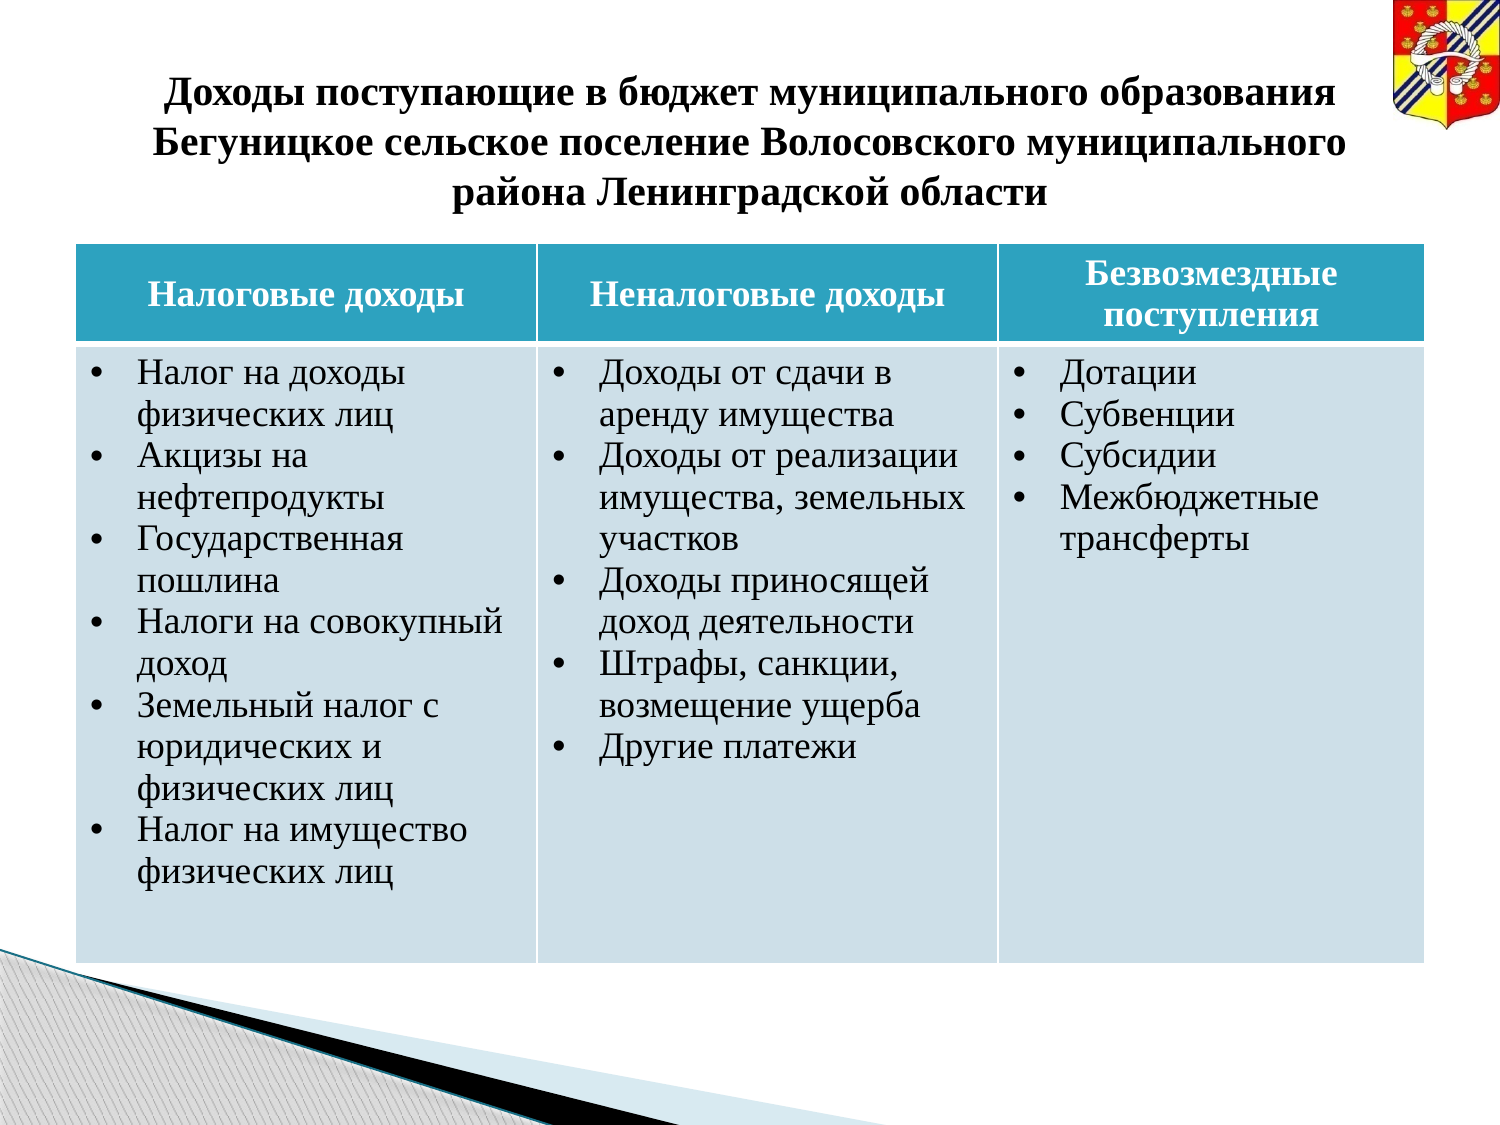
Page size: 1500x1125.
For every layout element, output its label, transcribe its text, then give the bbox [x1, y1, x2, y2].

table_cell Налог на доходы физических лиц Акцизы на нефтепродукты Государственная пошлина Налоги на совокупный доход Земельный налог с юридических и физических лиц Налог на имущество физических лиц [76, 347, 536, 963]
table_header Неналоговые доходы [538, 244, 997, 341]
table_header Безвозмездные поступления [999, 244, 1424, 341]
table_cell Дотации Субвенции Субсидии Межбюджетные трансферты [999, 347, 1424, 963]
title Доходы поступающие в бюджет муниципального образования Бегуницкое сельское поселение Волосовского муниципального района Ленинградской области [75, 45, 1425, 233]
table_header Налоговые доходы [76, 244, 536, 341]
table_cell Доходы от сдачи в аренду имущества Доходы от реализации имущества, земельных участков Доходы приносящей доход деятельности Штрафы, санкции, возмещение ущерба Другие платежи [538, 347, 997, 963]
picture [1393, 0, 1500, 131]
